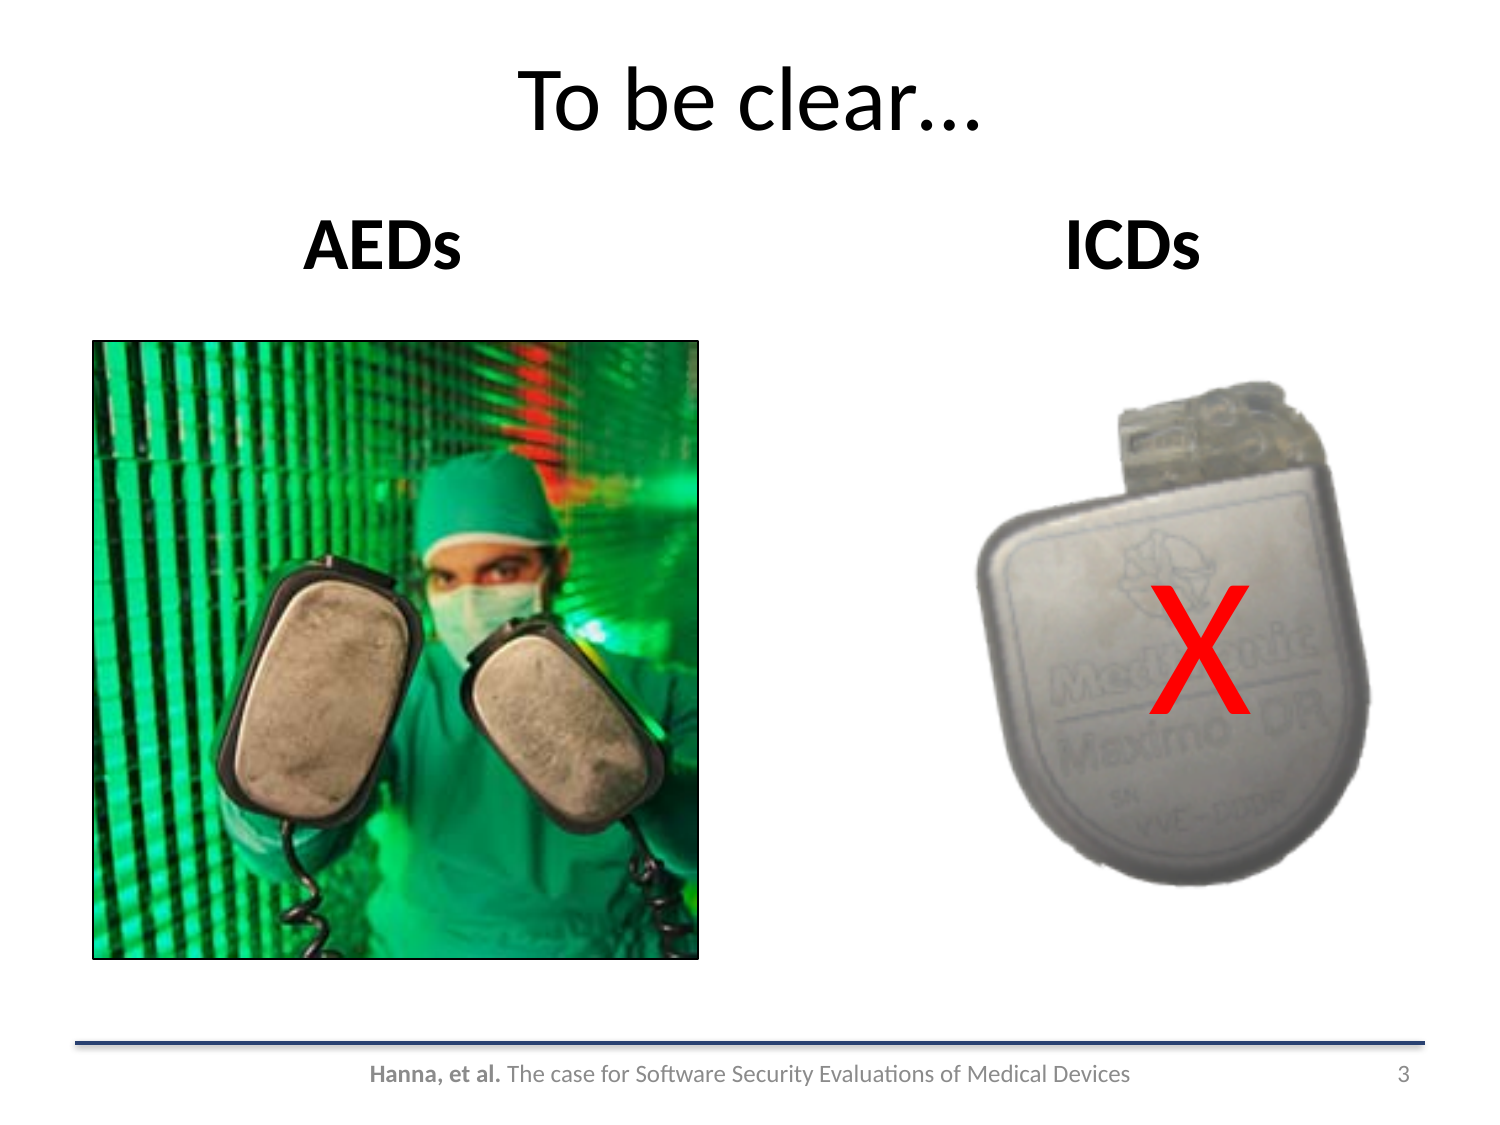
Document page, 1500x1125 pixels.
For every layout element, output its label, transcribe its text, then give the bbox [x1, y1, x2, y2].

text_box AEDs [288, 187, 480, 293]
picture [93, 341, 697, 958]
title To be clear… [75, 0, 1425, 188]
picture [946, 369, 1406, 922]
slide_number 3 [1177, 1042, 1425, 1103]
text_box ICDs [1050, 187, 1217, 293]
footer Hanna, et al. The case for Software Security Evaluations of Medical Devices [325, 1042, 1177, 1103]
